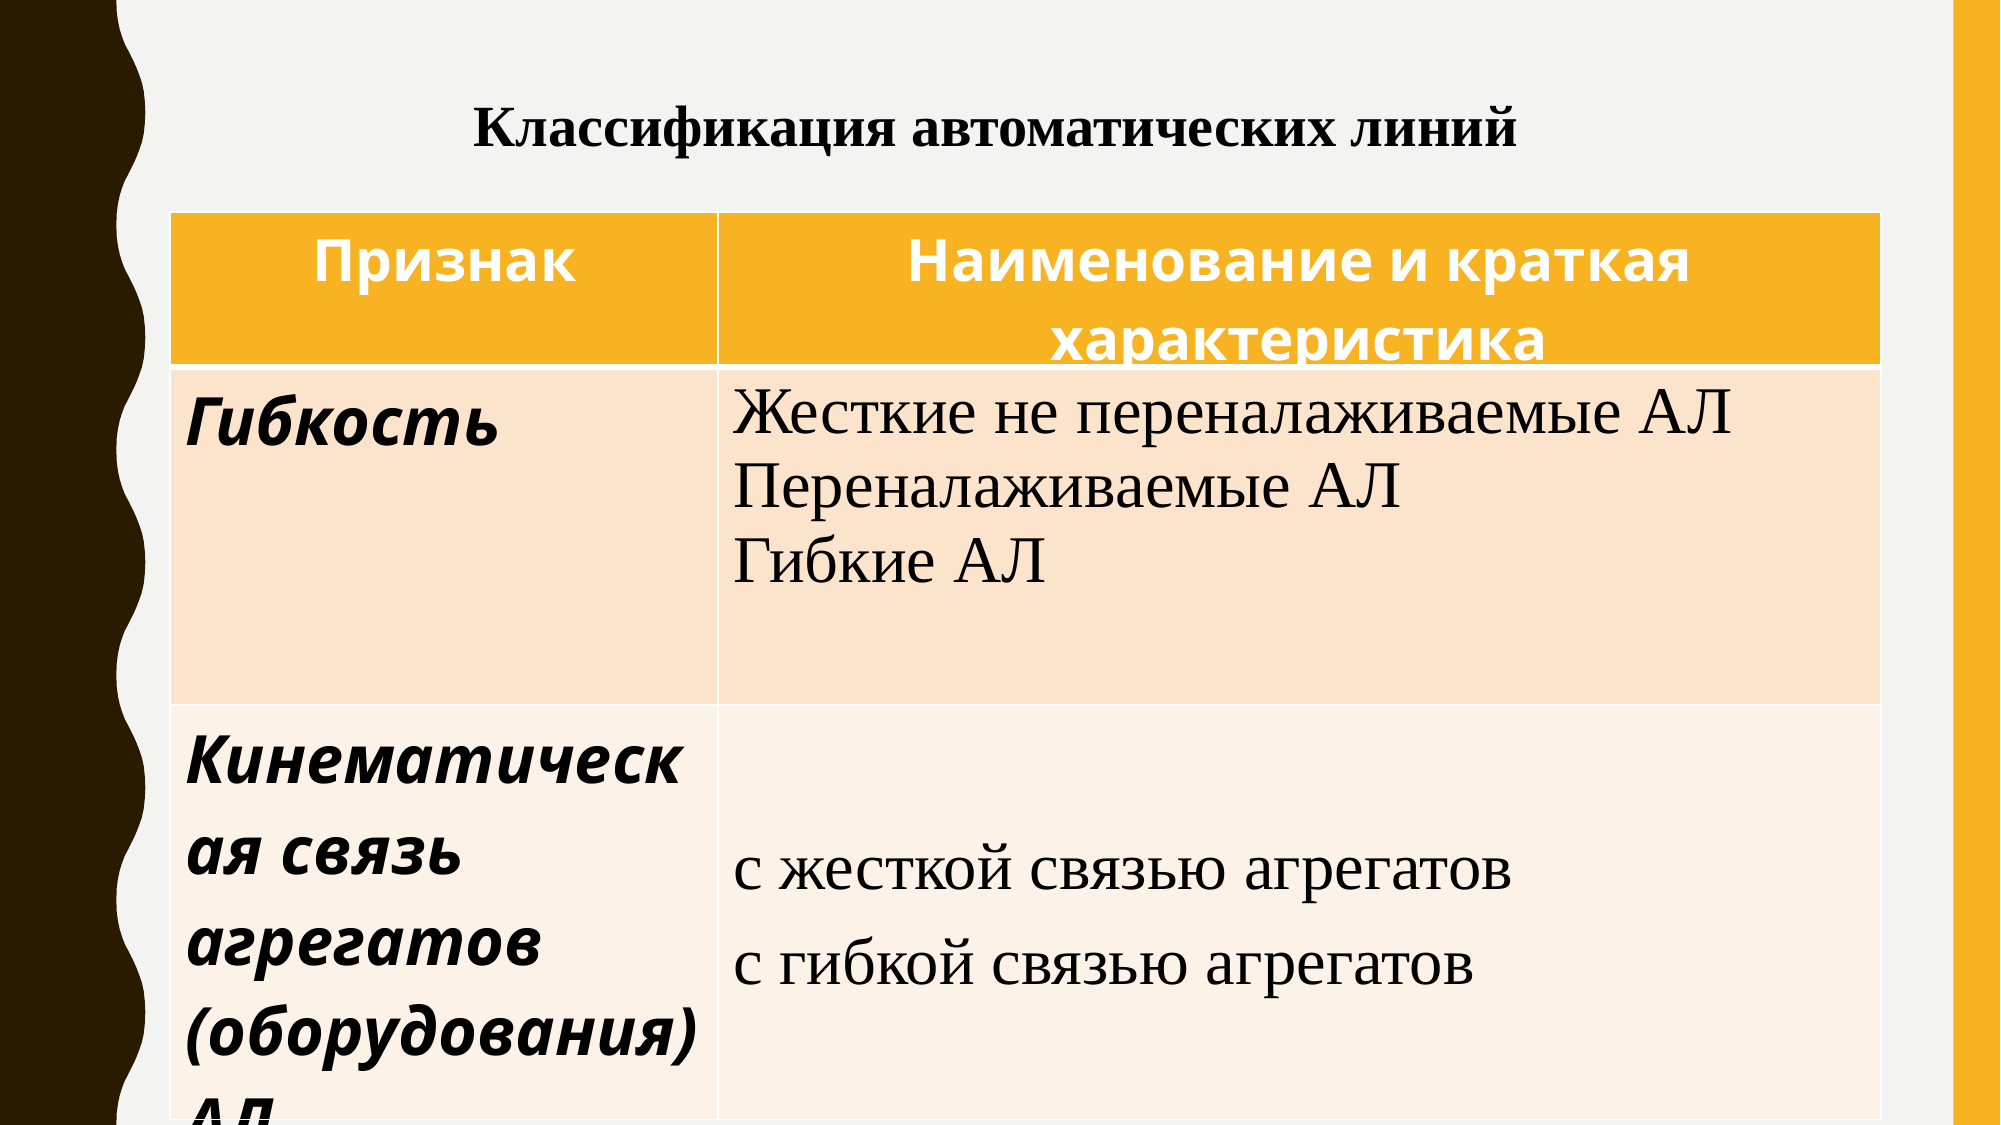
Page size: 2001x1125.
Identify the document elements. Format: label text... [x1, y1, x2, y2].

table_header Наименование и краткая характеристика [719, 213, 1880, 364]
table_header Признак [171, 213, 717, 364]
table_cell Гибкость [171, 370, 717, 704]
table_cell Жесткие не переналаживаемые АЛ Переналаживаемые АЛ Гибкие АЛ [719, 370, 1880, 704]
table_cell Кинематическая связь агрегатов (оборудования) АЛ [171, 706, 717, 1119]
table_cell с жесткой связью агрегатов с гибкой связью агрегатов [719, 706, 1880, 1119]
text_box Классификация автоматических линий [458, 75, 1533, 166]
